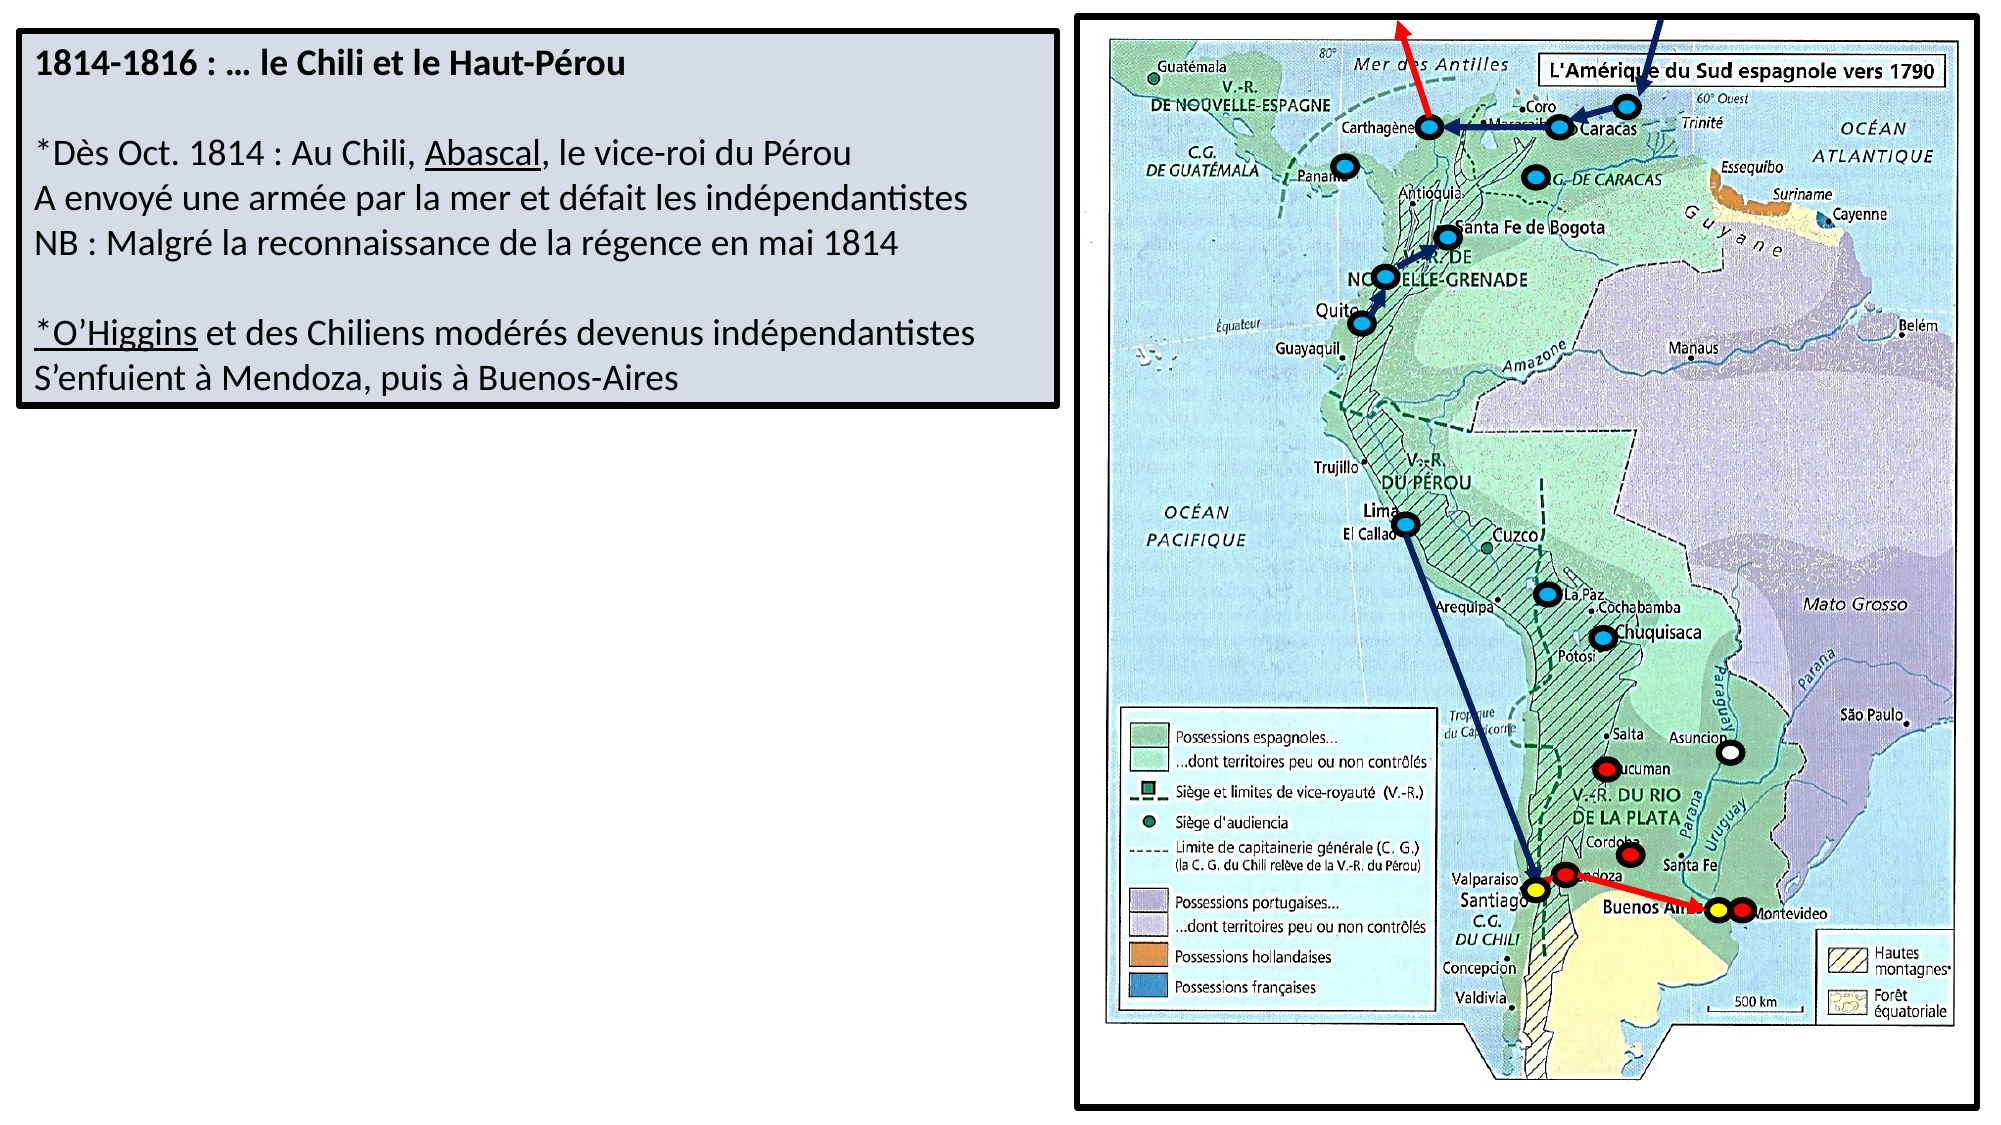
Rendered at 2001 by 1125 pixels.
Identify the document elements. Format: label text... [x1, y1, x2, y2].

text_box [1544, 874, 1554, 884]
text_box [1397, 244, 1440, 267]
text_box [1397, 19, 1430, 118]
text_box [1370, 286, 1386, 317]
picture [1080, 19, 1974, 1105]
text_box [1638, 19, 1661, 98]
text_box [1567, 107, 1616, 121]
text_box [1405, 534, 1540, 887]
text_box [1577, 874, 1707, 911]
text_box 1814-1816 : … le Chili et le Haut-Pérou *Dès Oct. 1814 : Au Chili, Abascal, le vice-roi du Pérou A envoyé une armée par la mer et défait les indépendantistes NB : Malgré la reconnaissance de la régence en mai 1814 *O’Higgins et des Chiliens modérés devenus indépendantistes S’enfuient à Mendoza, puis à Buenos-Aires [19, 30, 1057, 406]
